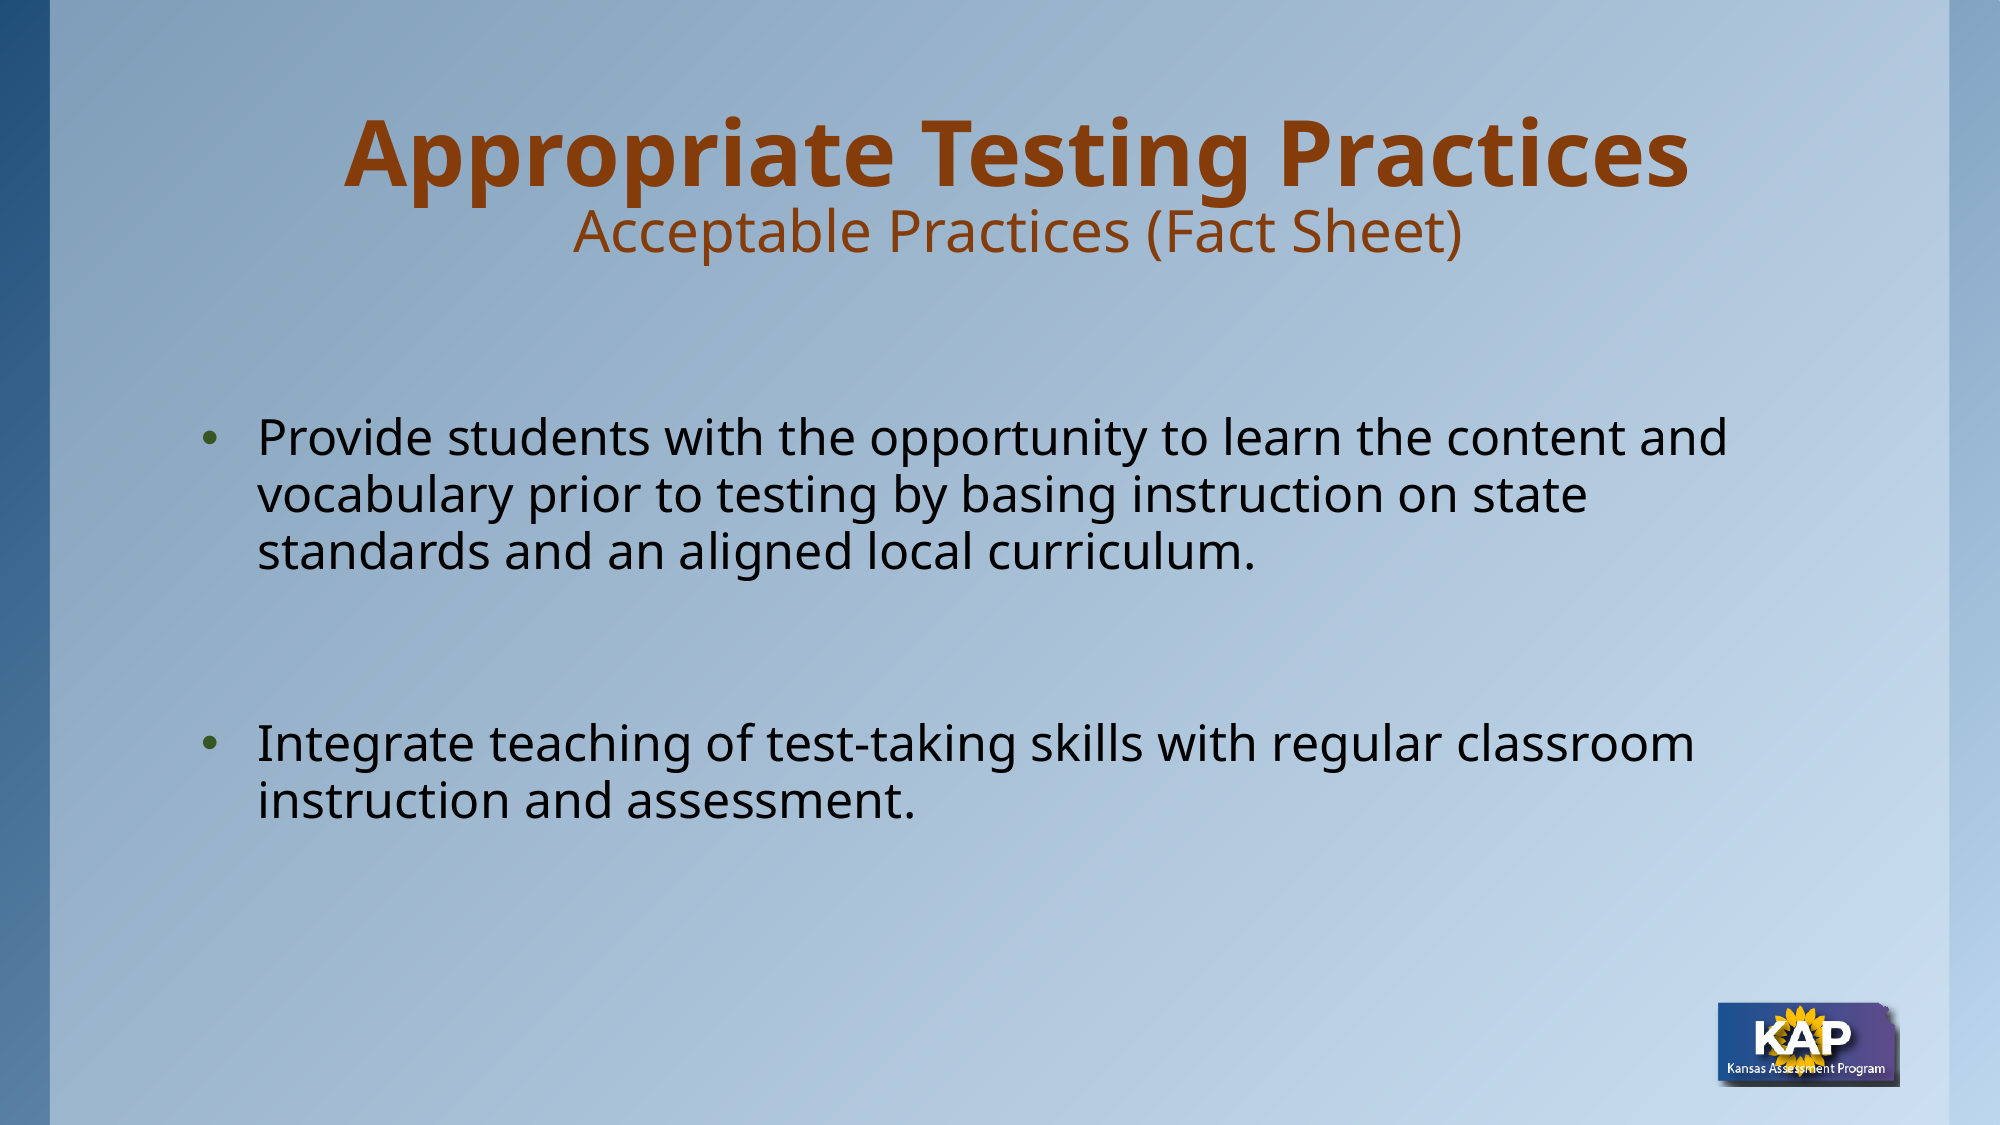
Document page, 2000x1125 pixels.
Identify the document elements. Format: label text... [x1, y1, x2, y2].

picture [1712, 995, 1900, 1087]
title Appropriate Testing Practices Acceptable Practices (Fact Sheet) [124, 45, 1913, 275]
list Provide students with the opportunity to learn the content and vocabulary prior to testing by basing instruction on state standards and an aligned local curriculum. Integrate teaching of test-taking skills with regular classroom instruction and assessment. [181, 399, 1856, 1053]
